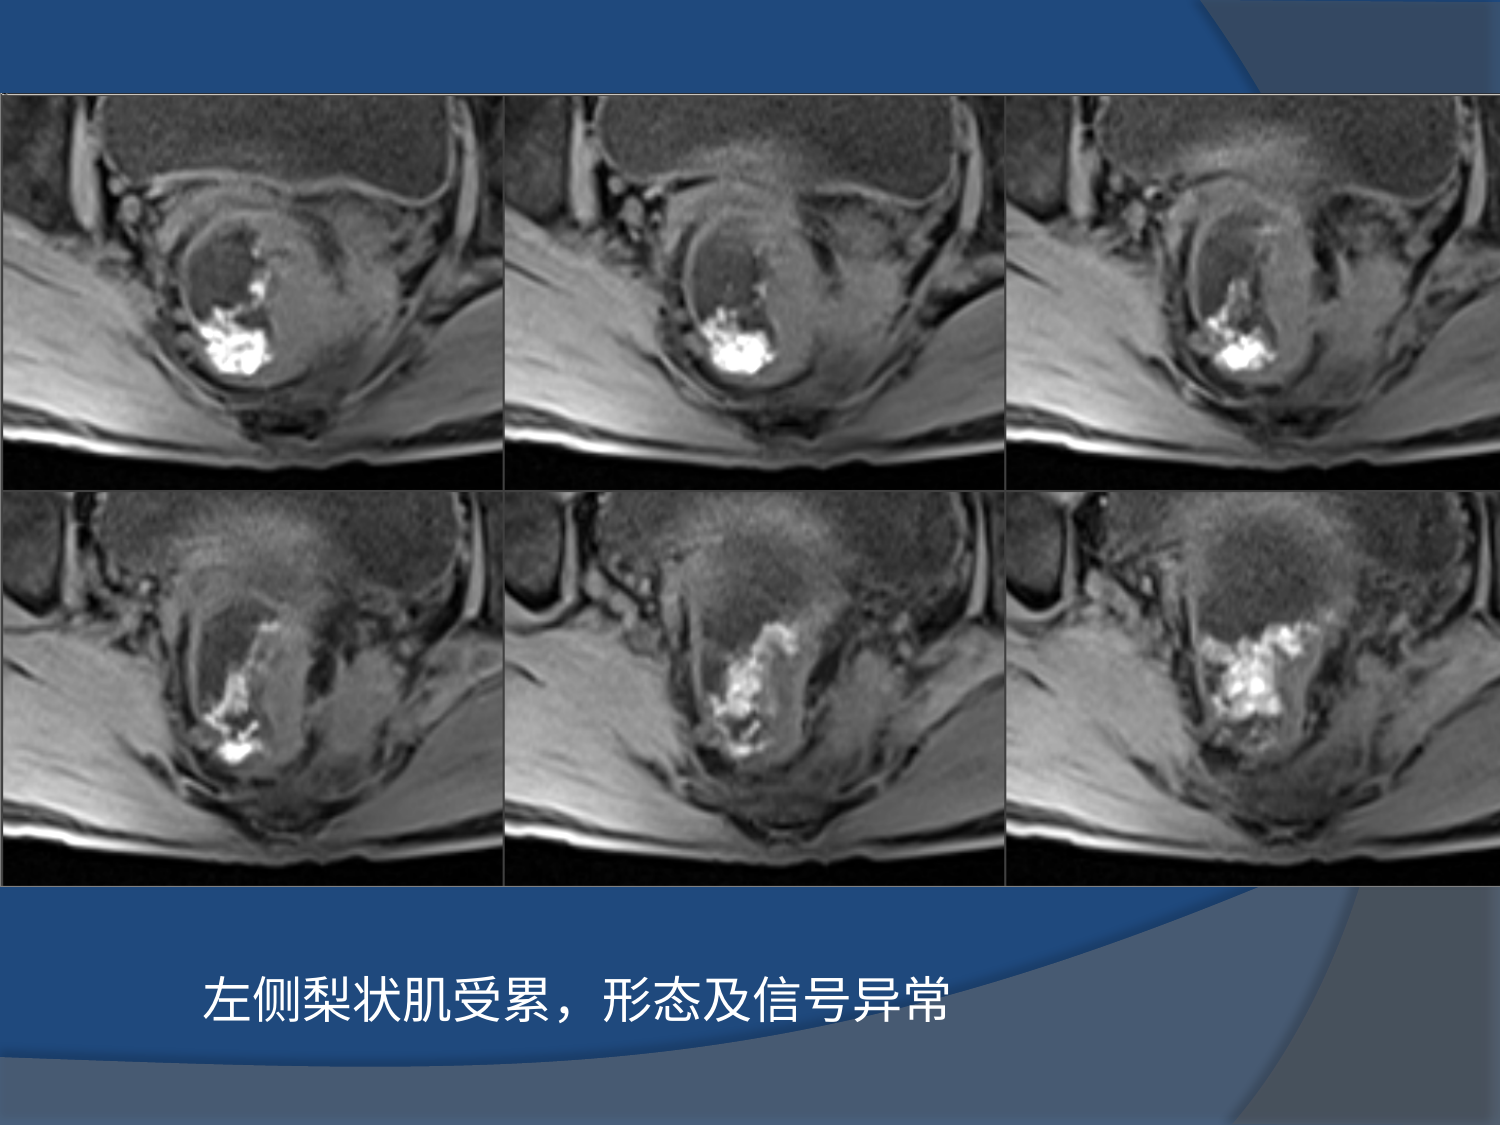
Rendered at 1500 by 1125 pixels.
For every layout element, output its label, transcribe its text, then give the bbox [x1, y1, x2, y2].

picture [0, 93, 1500, 887]
text_box 左侧梨状肌受累，形态及信号异常 [187, 960, 1114, 1036]
